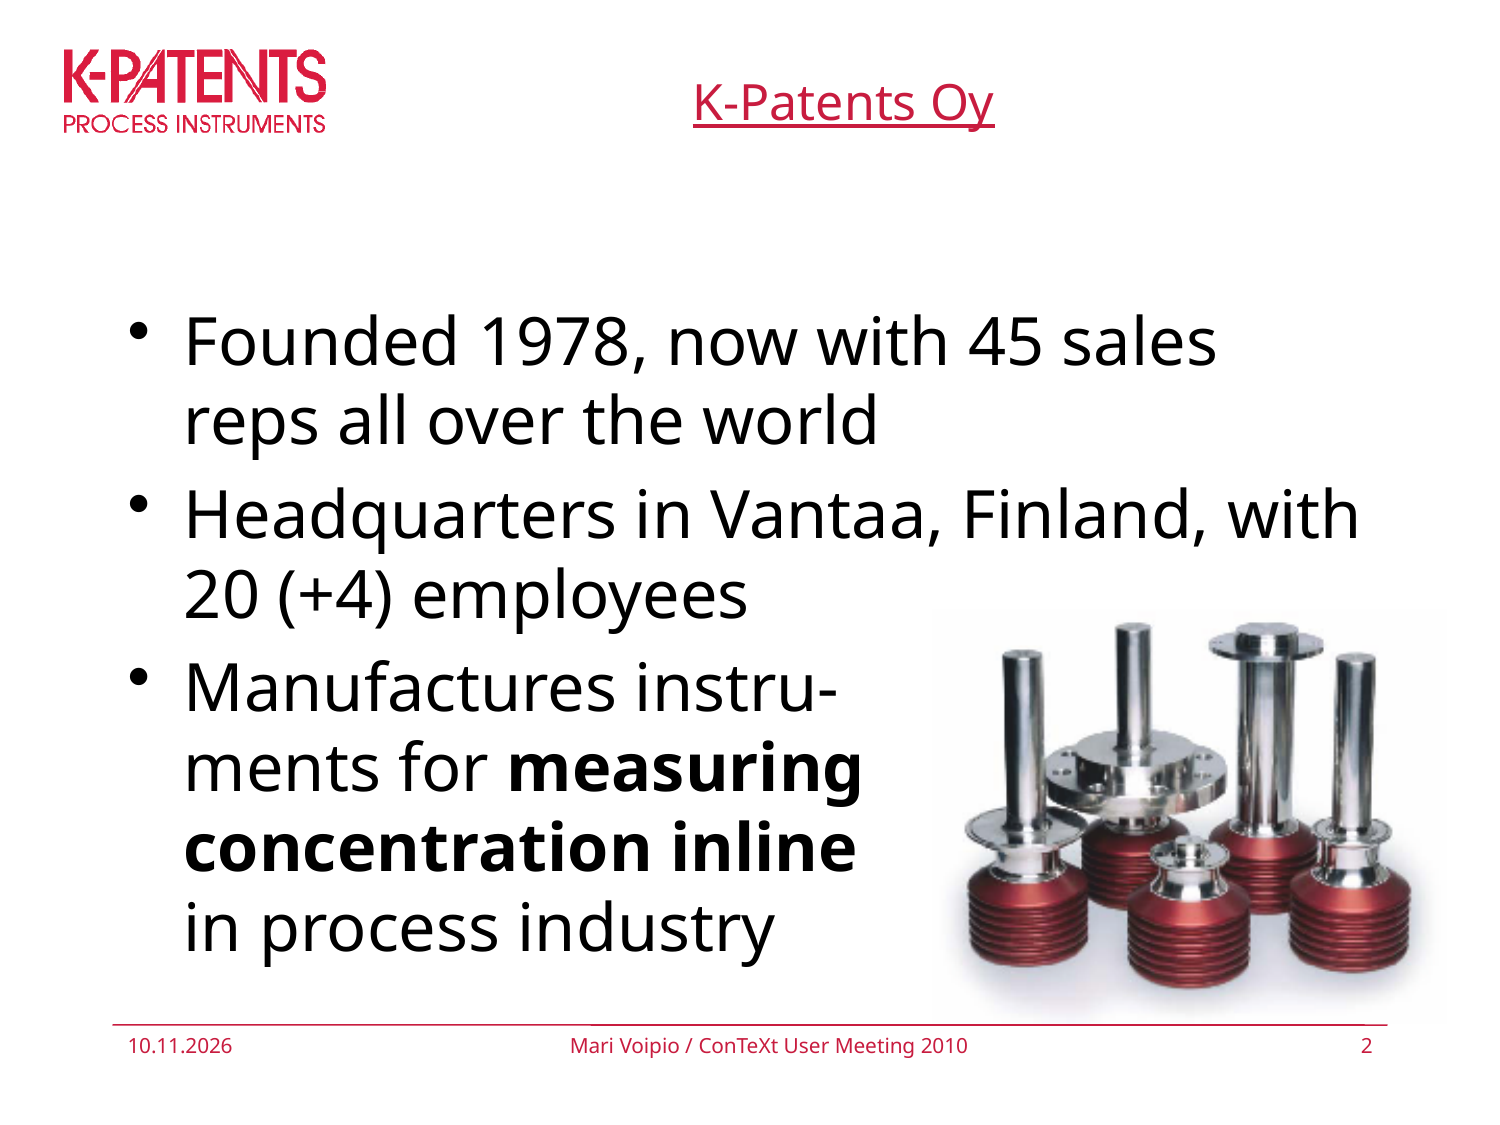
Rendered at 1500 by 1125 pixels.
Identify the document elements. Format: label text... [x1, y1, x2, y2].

list Founded 1978, now with 45 sales reps all over the world Headquarters in Vantaa, Finland, with 20 (+4) employees Manufactures instru- ments for measuring concentration inline in process industry [112, 290, 1388, 966]
footer Mari Voipio / ConTeXt User Meeting 2010 [512, 1024, 1026, 1101]
picture [932, 609, 1448, 1024]
title K-Patents Oy [449, 49, 1238, 151]
picture [62, 49, 326, 133]
slide_number 2 [1074, 1032, 1388, 1101]
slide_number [112, 1024, 426, 1101]
